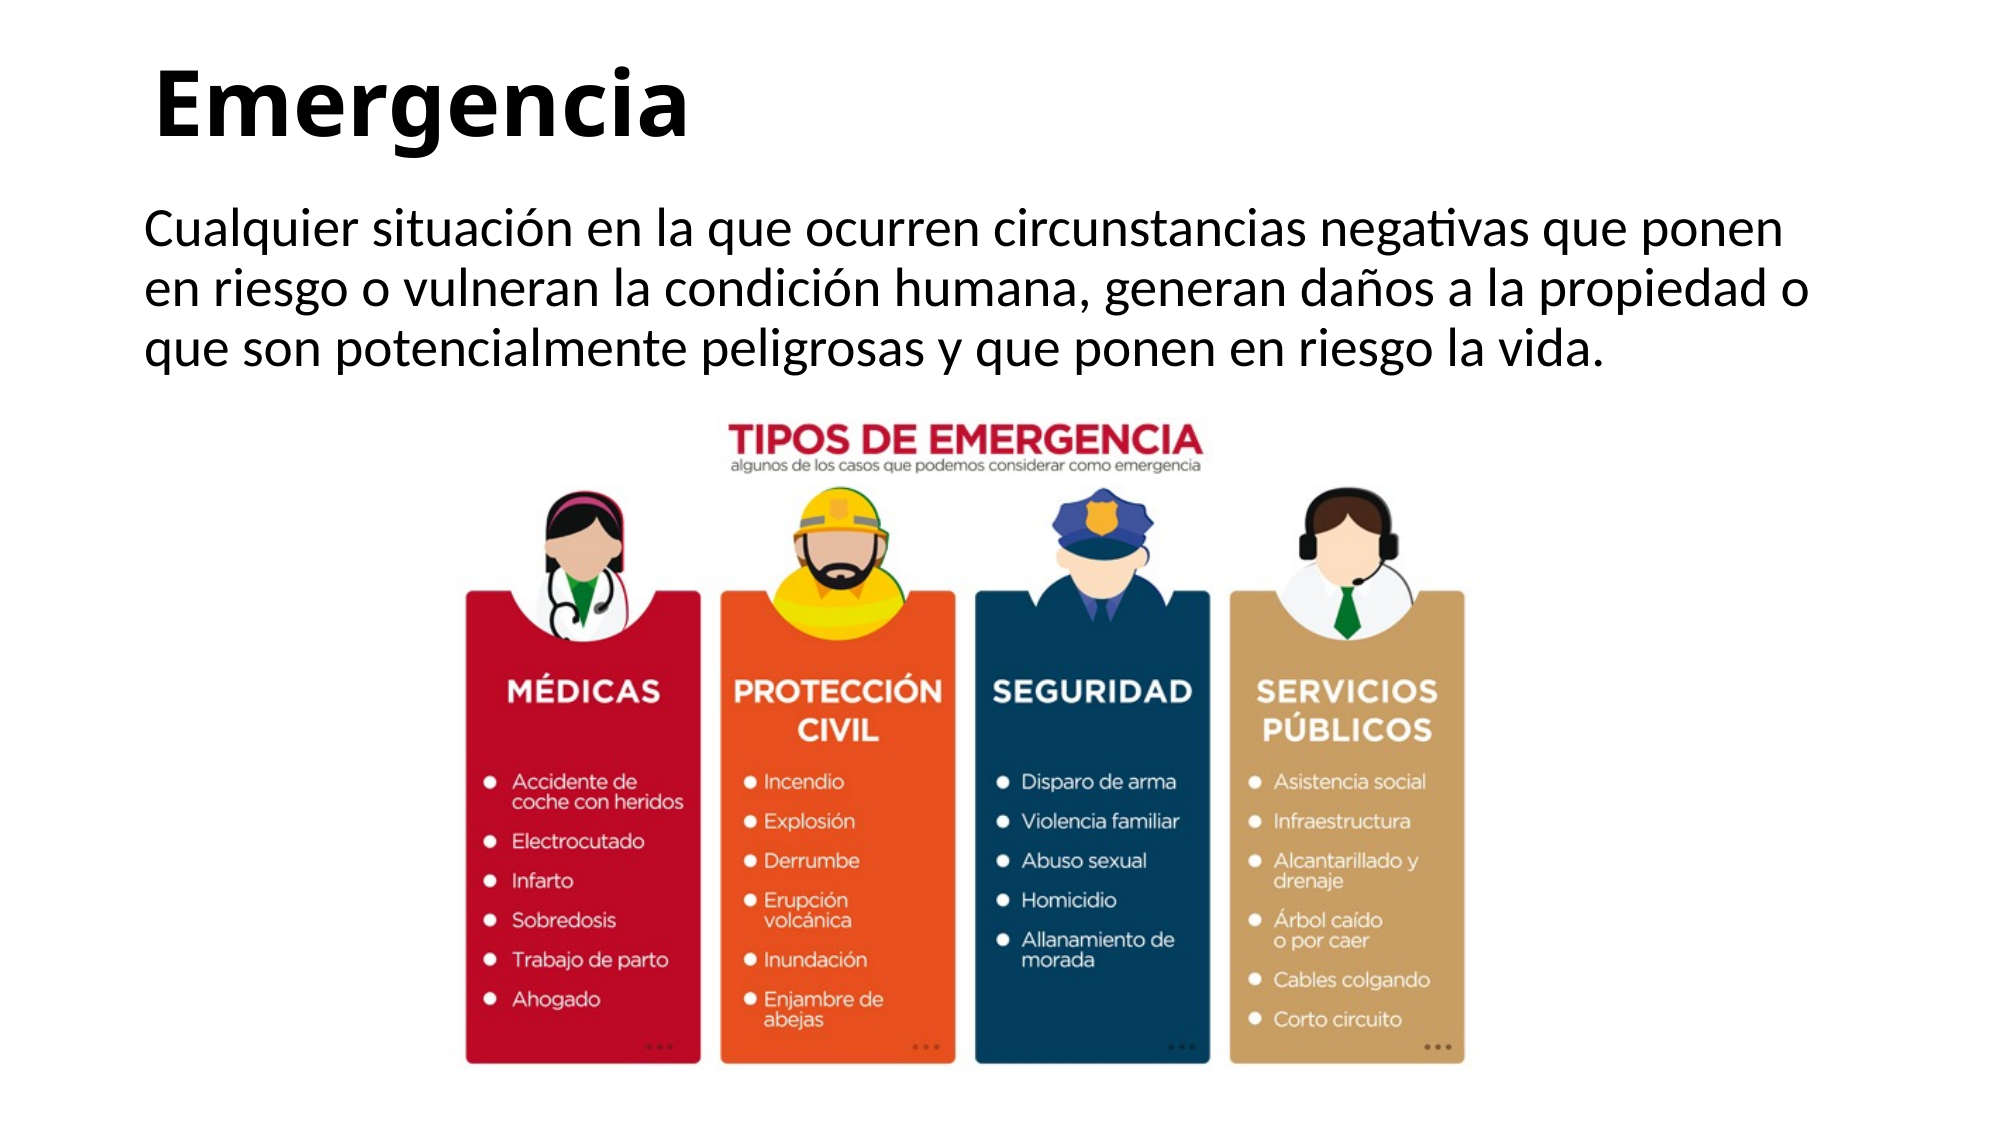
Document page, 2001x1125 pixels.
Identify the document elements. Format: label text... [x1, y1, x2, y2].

list Cualquier situación en la que ocurren circunstancias negativas que ponen en riesgo o vulneran la condición humana, generan daños a la propiedad o que son potencialmente peligrosas y que ponen en riesgo la vida. [129, 191, 1855, 388]
title Emergencia [137, 0, 1863, 216]
picture [448, 408, 1487, 1087]
